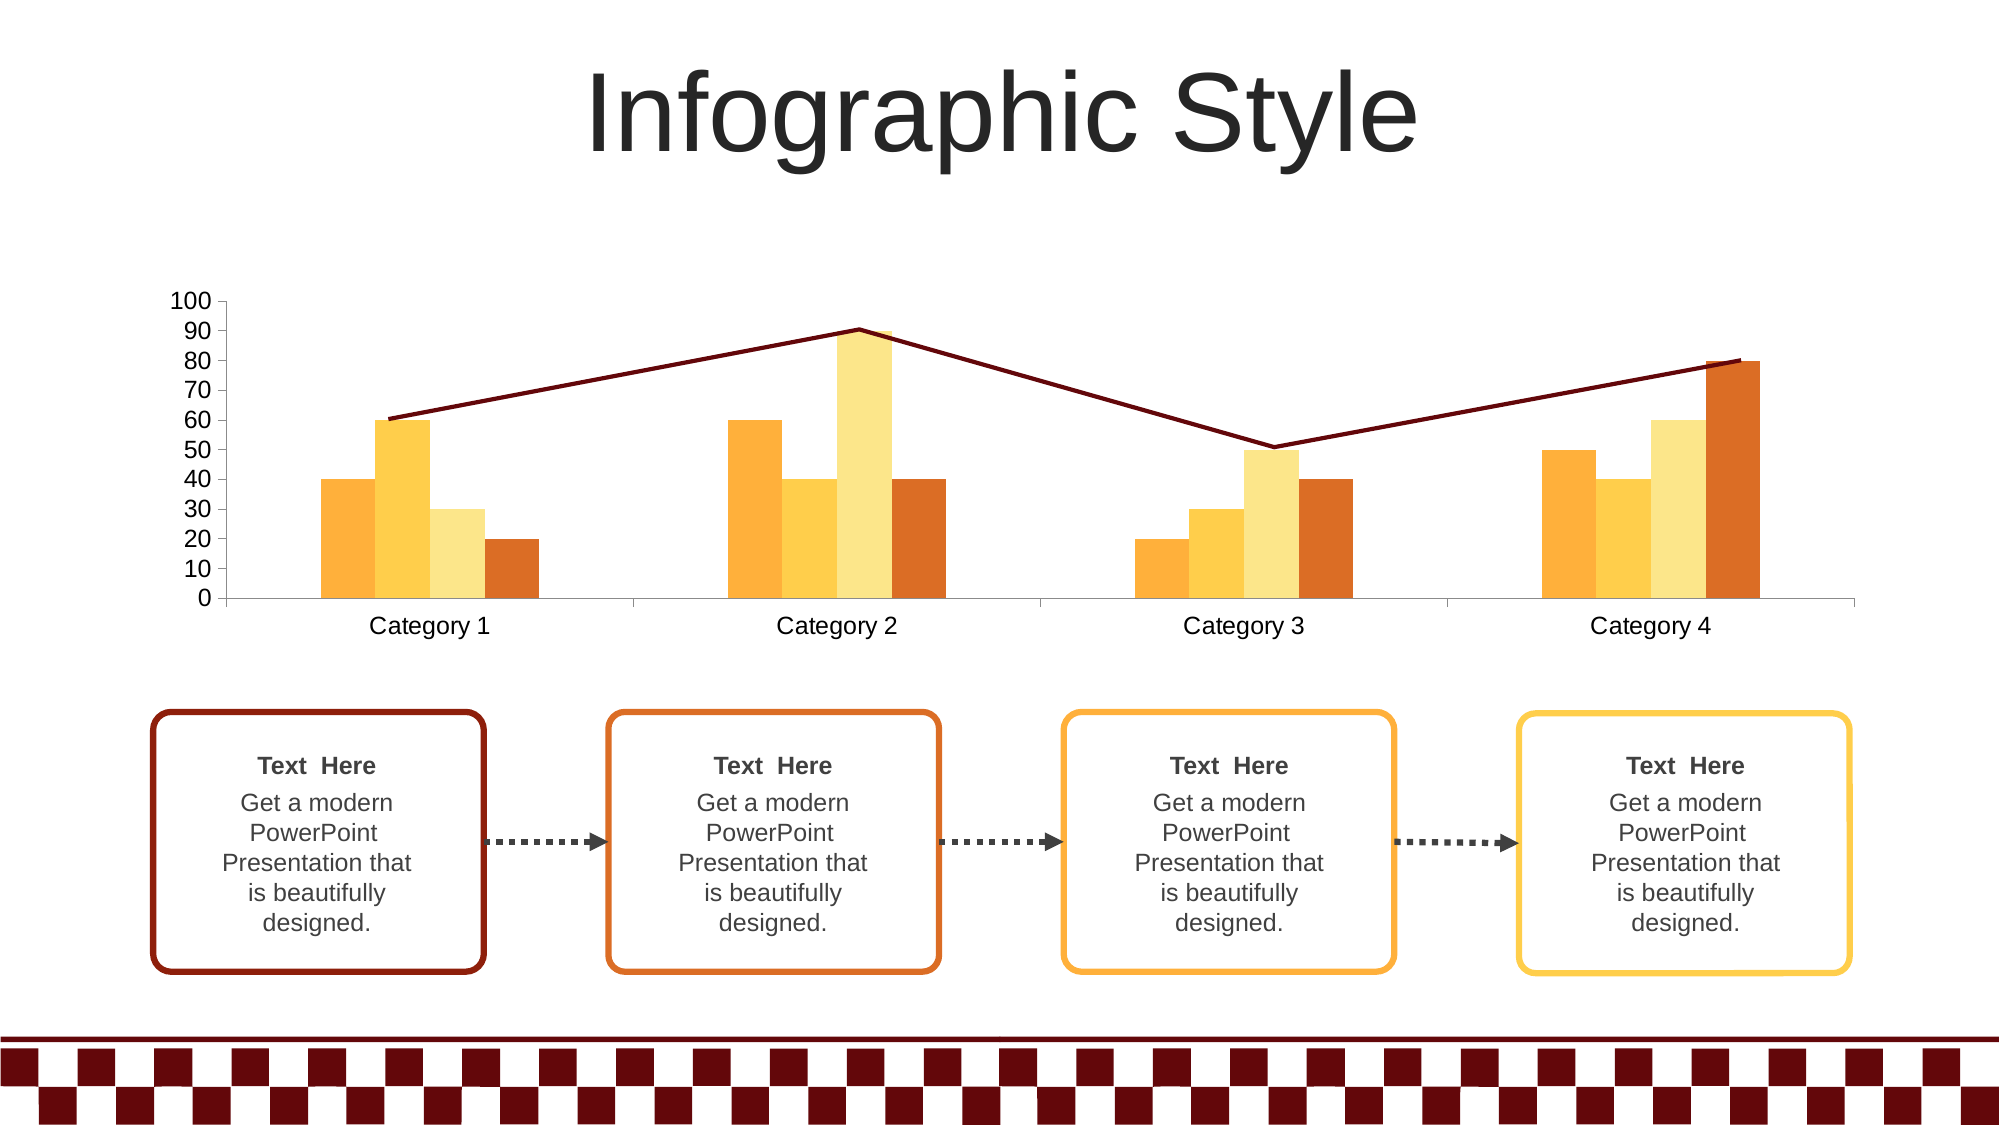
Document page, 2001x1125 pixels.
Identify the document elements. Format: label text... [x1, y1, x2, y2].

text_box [204, 742, 430, 946]
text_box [1573, 742, 1799, 946]
text_box [607, 710, 941, 973]
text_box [661, 742, 886, 946]
list Infographic Style [53, 55, 1952, 175]
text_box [1117, 742, 1342, 946]
chart [134, 280, 1890, 647]
text_box [1062, 710, 1396, 973]
text_box [152, 710, 485, 973]
text_box [1517, 712, 1851, 975]
